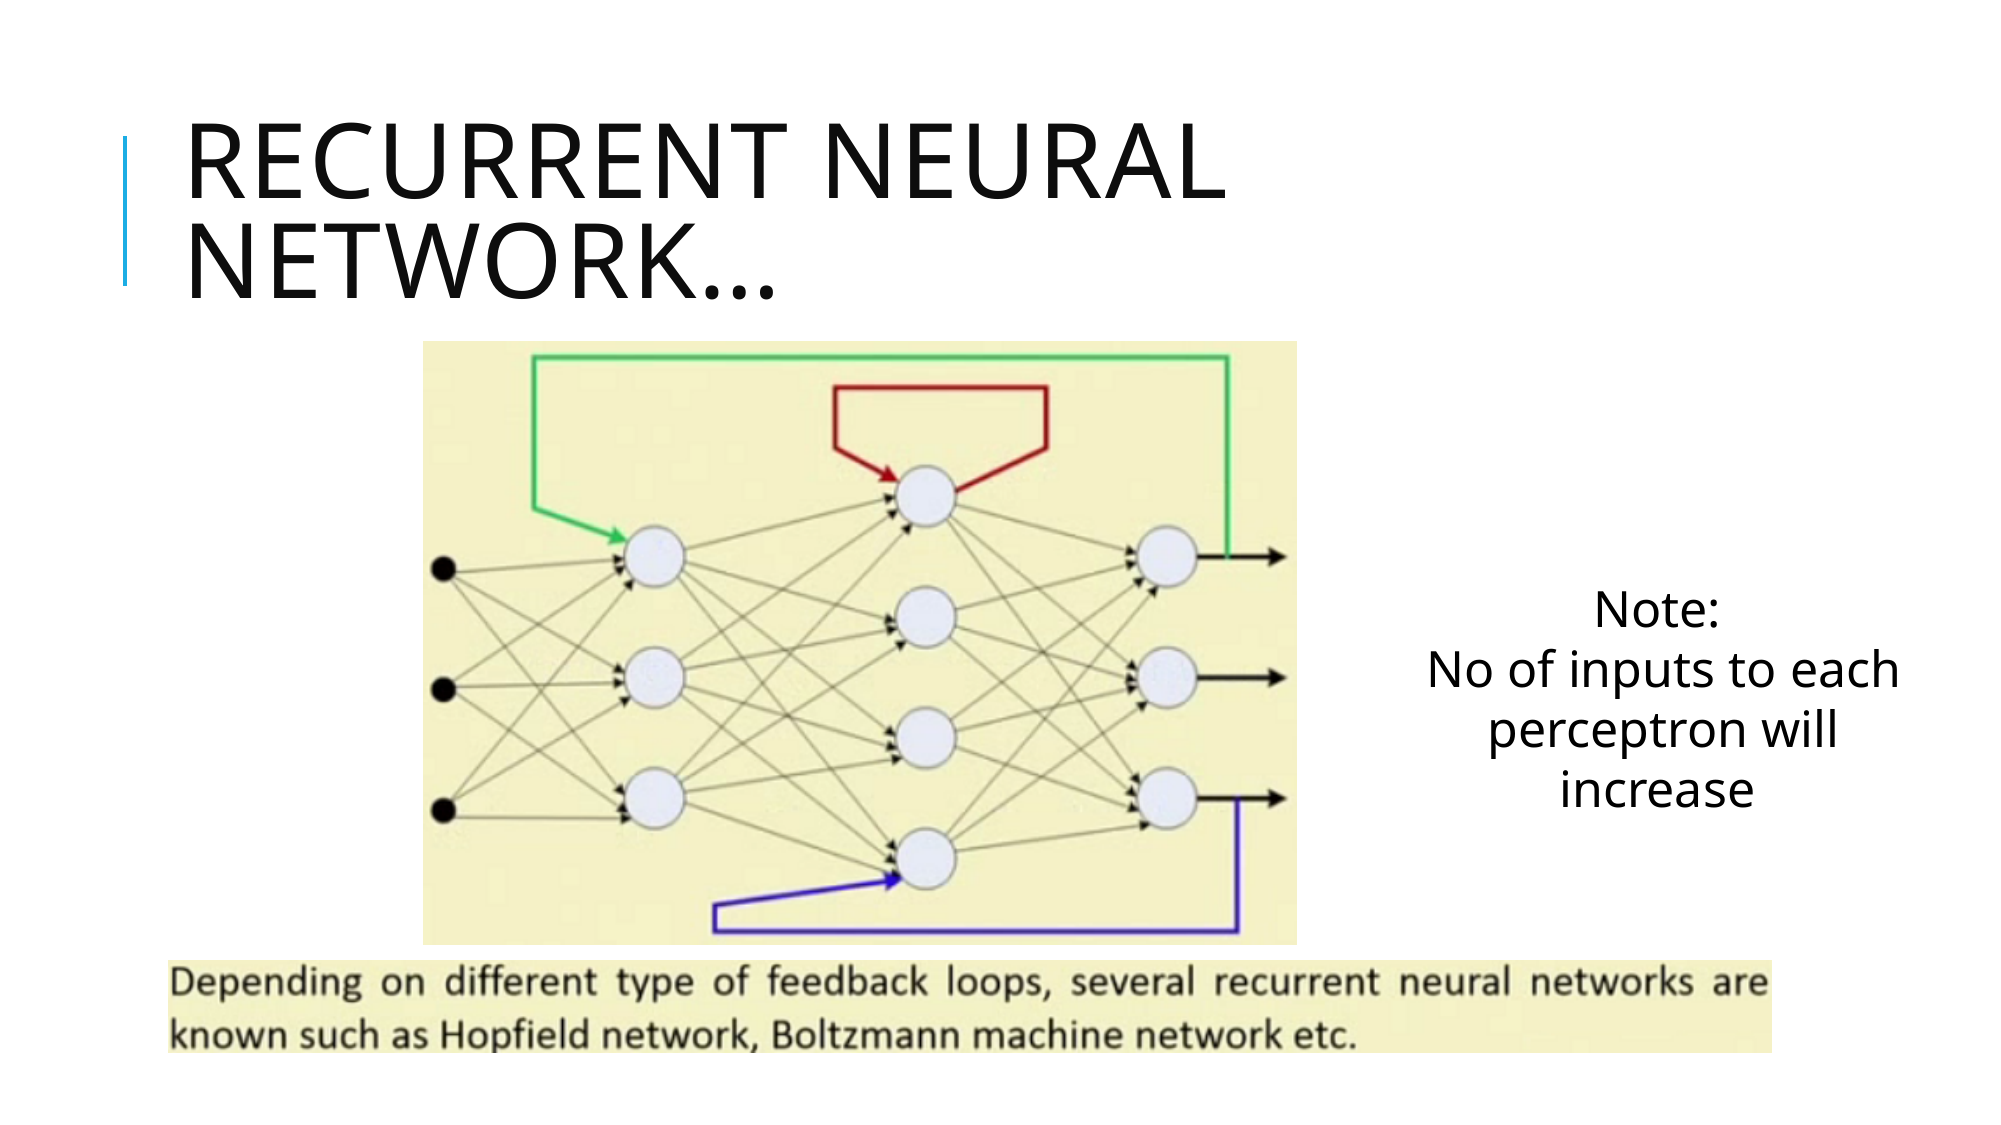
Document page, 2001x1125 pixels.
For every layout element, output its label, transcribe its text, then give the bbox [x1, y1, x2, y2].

title Recurrent neural network… [168, 96, 1763, 342]
picture [423, 341, 1298, 946]
text_box Note: No of inputs to each perceptron will increase [1398, 569, 1930, 825]
picture [167, 960, 1772, 1053]
